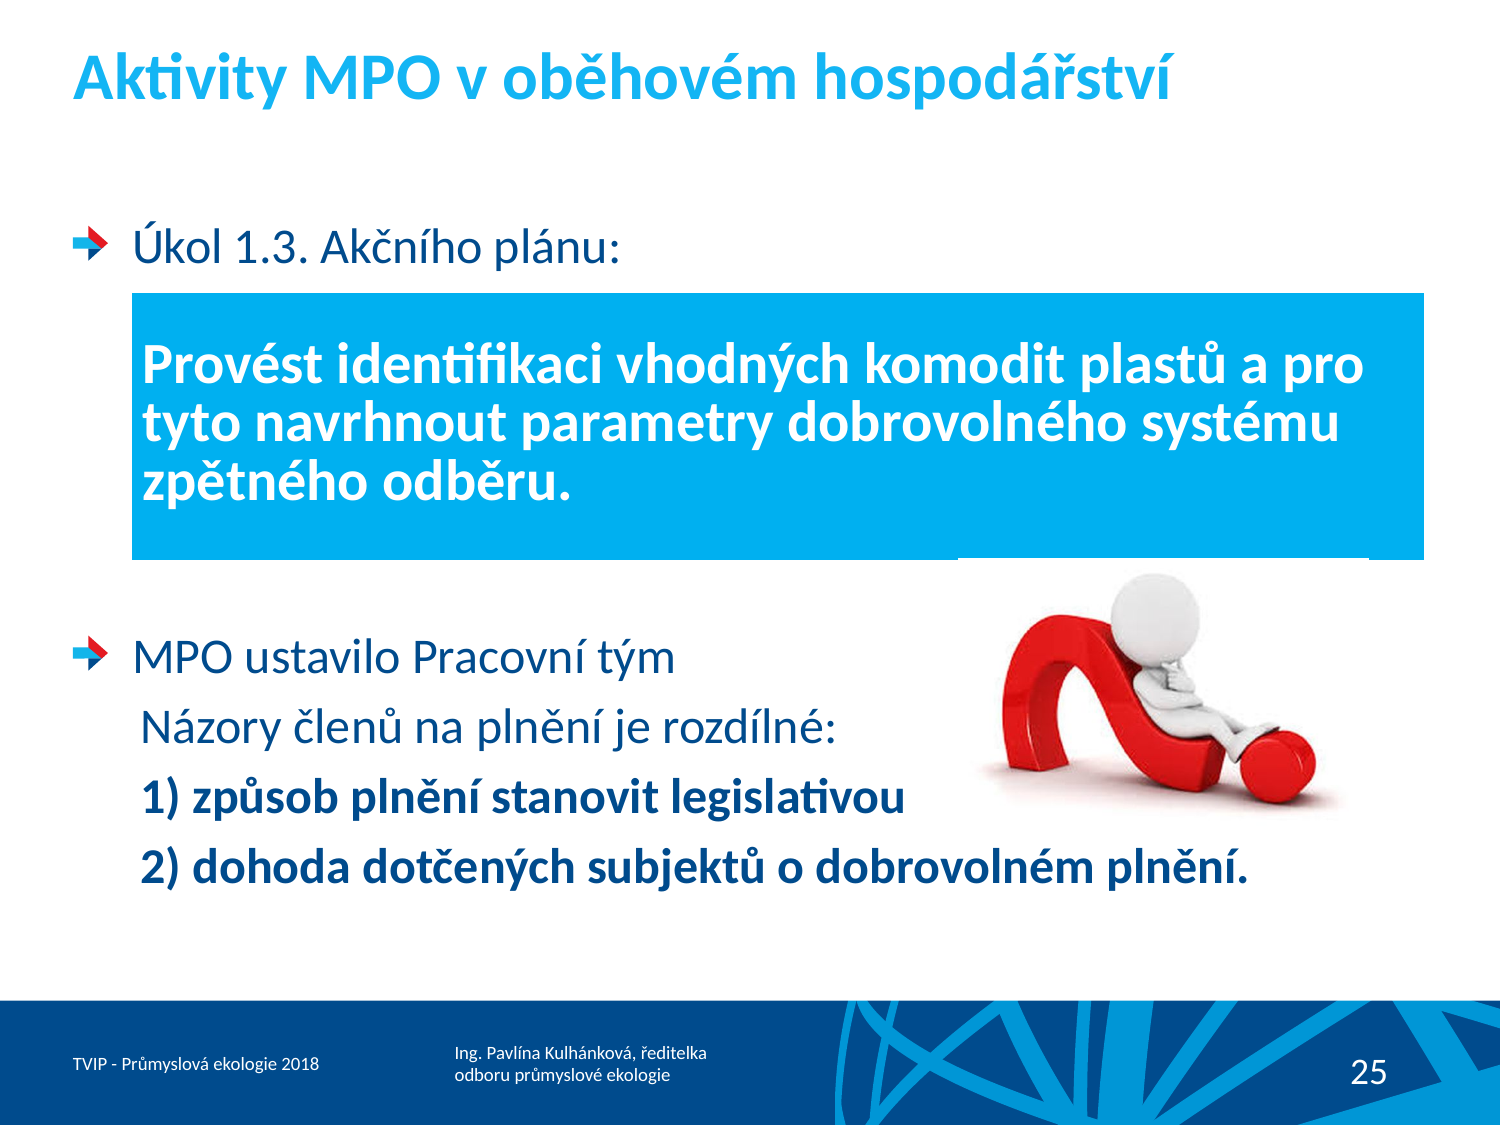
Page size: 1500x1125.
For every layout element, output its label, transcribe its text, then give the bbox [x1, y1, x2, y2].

table_header Provést identifikaci vhodných komodit plastů a pro tyto navrhnout parametry dobrovolného systému zpětného odběru. [132, 293, 1424, 560]
list Úkol 1.3. Akčního plánu: MPO ustavilo Pracovní tým Názory členů na plnění je rozdílné: 1) způsob plnění stanovit legislativou 2) dohoda dotčených subjektů o dobrovolném plnění. [72, 154, 1425, 971]
title Aktivity MPO v oběhovém hospodářství [73, 32, 1426, 114]
picture [958, 559, 1369, 829]
